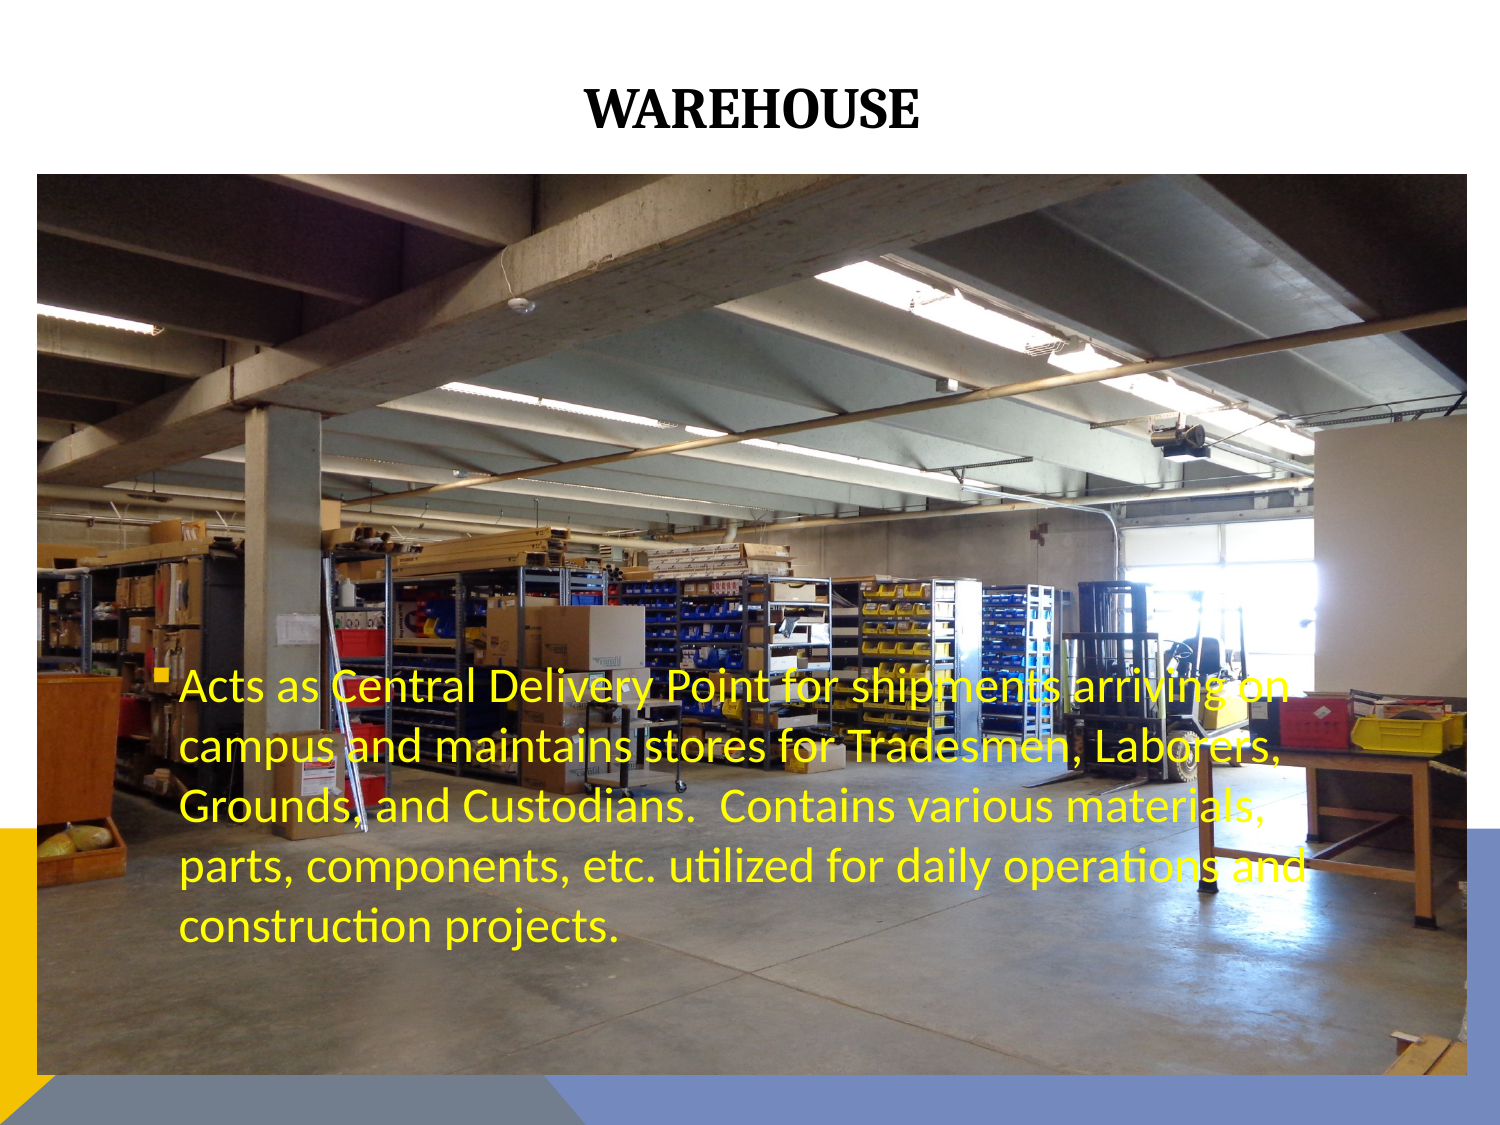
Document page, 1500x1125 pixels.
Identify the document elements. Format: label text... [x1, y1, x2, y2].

title Warehouse [135, 60, 1369, 150]
picture [37, 174, 1467, 1076]
